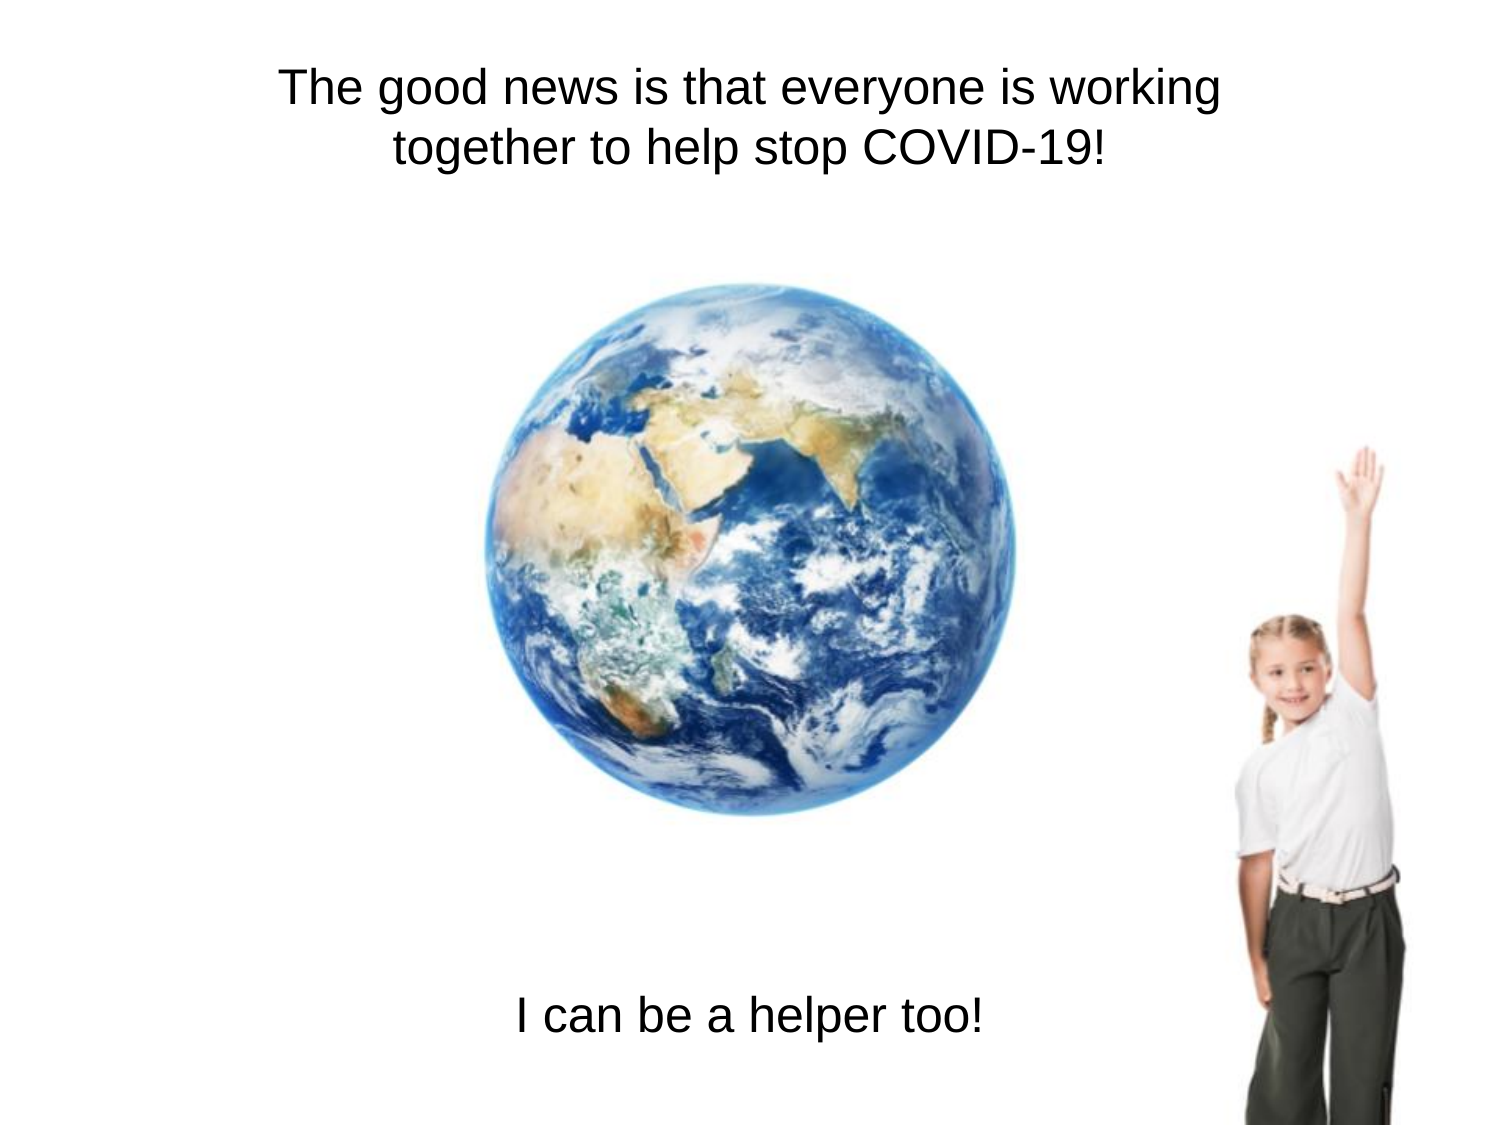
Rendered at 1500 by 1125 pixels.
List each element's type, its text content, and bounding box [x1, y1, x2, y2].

text_box I can be a helper too! [220, 967, 1280, 1095]
picture [0, 0, 1500, 1125]
text_box The good news is that everyone is working together to help stop COVID-19! [241, 39, 1259, 167]
